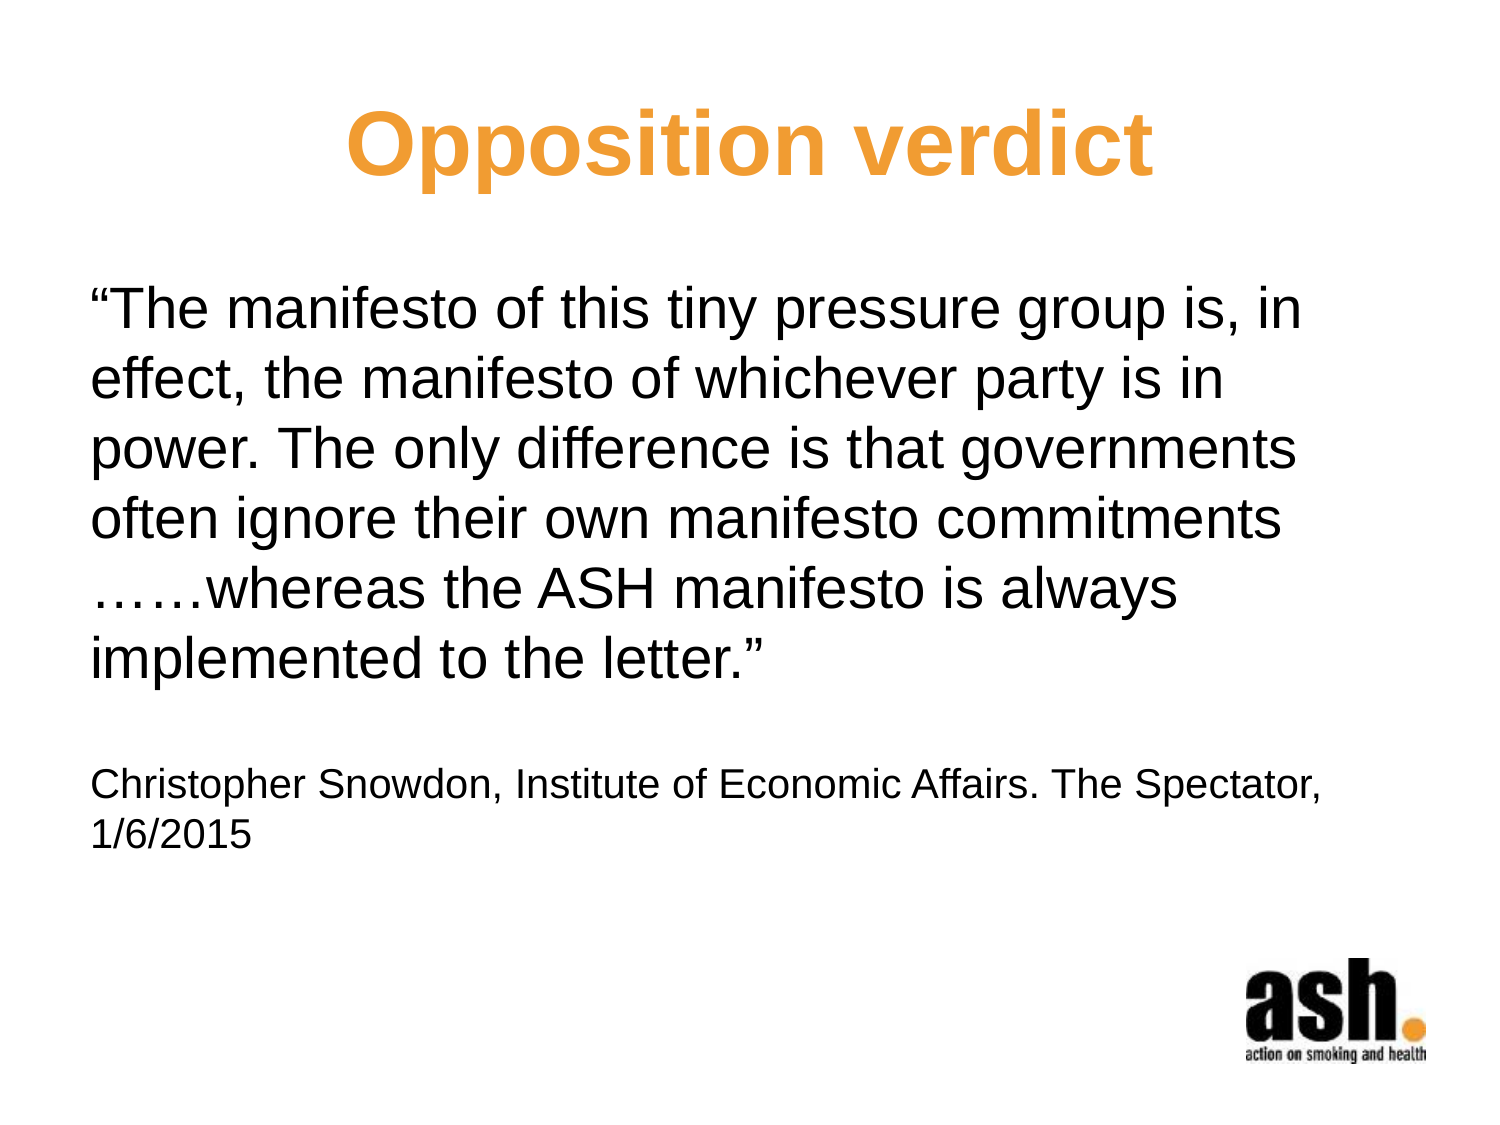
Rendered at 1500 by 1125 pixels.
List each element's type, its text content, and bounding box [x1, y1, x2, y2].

title Opposition verdict [75, 45, 1425, 233]
picture [1246, 958, 1426, 1064]
list “The manifesto of this tiny pressure group is, in effect, the manifesto of whichever party is in power. The only difference is that governments often ignore their own manifesto commitments ……whereas the ASH manifesto is always implemented to the letter.” Christopher Snowdon, Institute of Economic Affairs. The Spectator, 1/6/2015 [75, 262, 1425, 1005]
